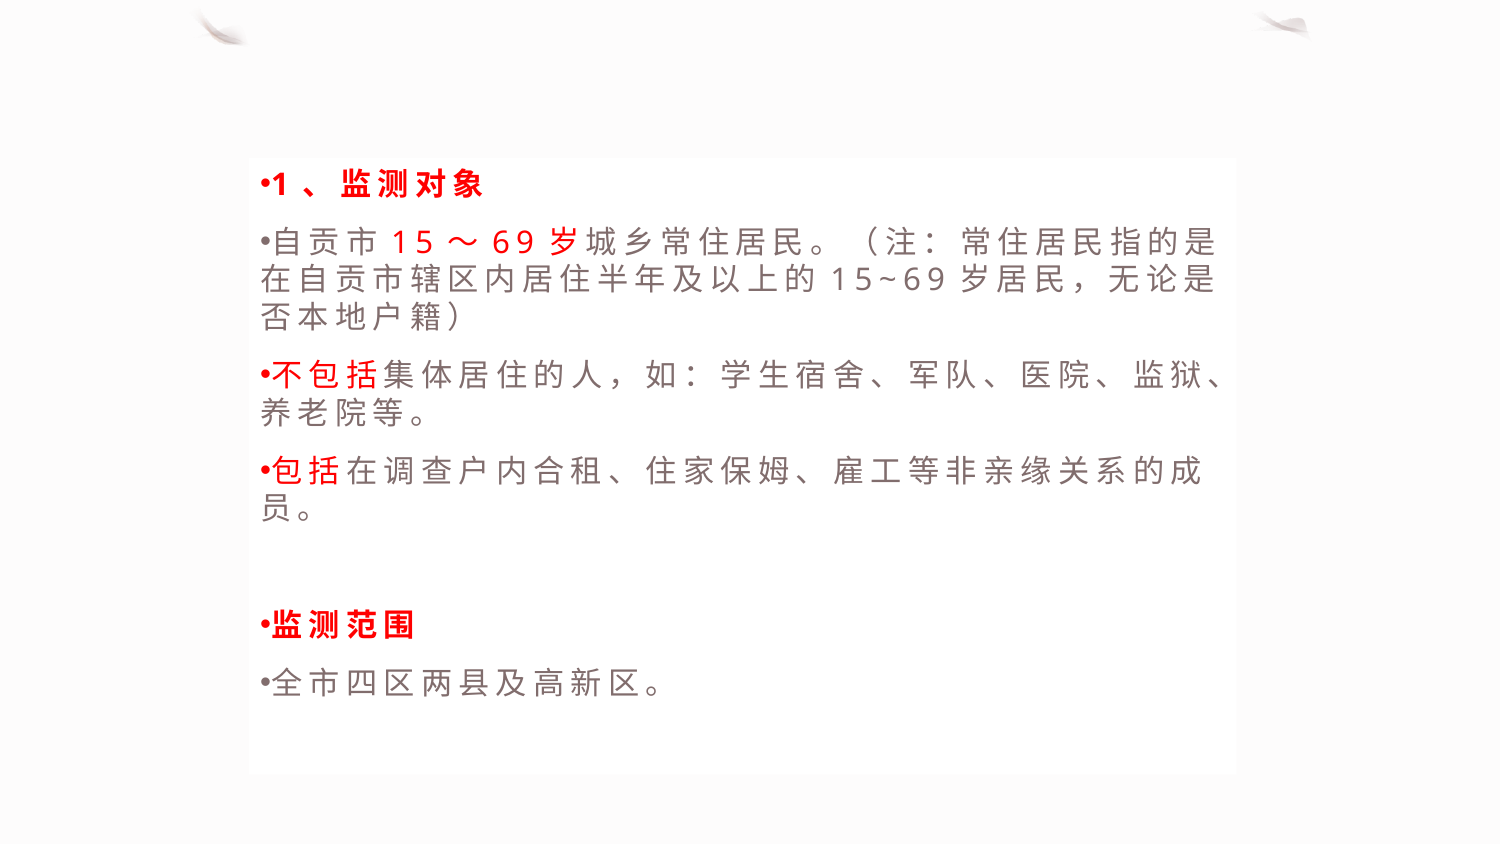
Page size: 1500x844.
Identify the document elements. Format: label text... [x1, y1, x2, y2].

picture [187, 0, 254, 54]
list 1、监测对象 自贡市15～69岁城乡常住居民。（注：常住居民指的是在自贡市辖区内居住半年及以上的15~69岁居民，无论是否本地户籍） 不包括集体居住的人，如：学生宿舍、军队、医院、监狱、养老院等。 包括在调查户内合租、住家保姆、雇工等非亲缘关系的成员。 监测范围 全市四区两县及高新区。 [248, 157, 1238, 776]
picture [1246, 0, 1313, 54]
